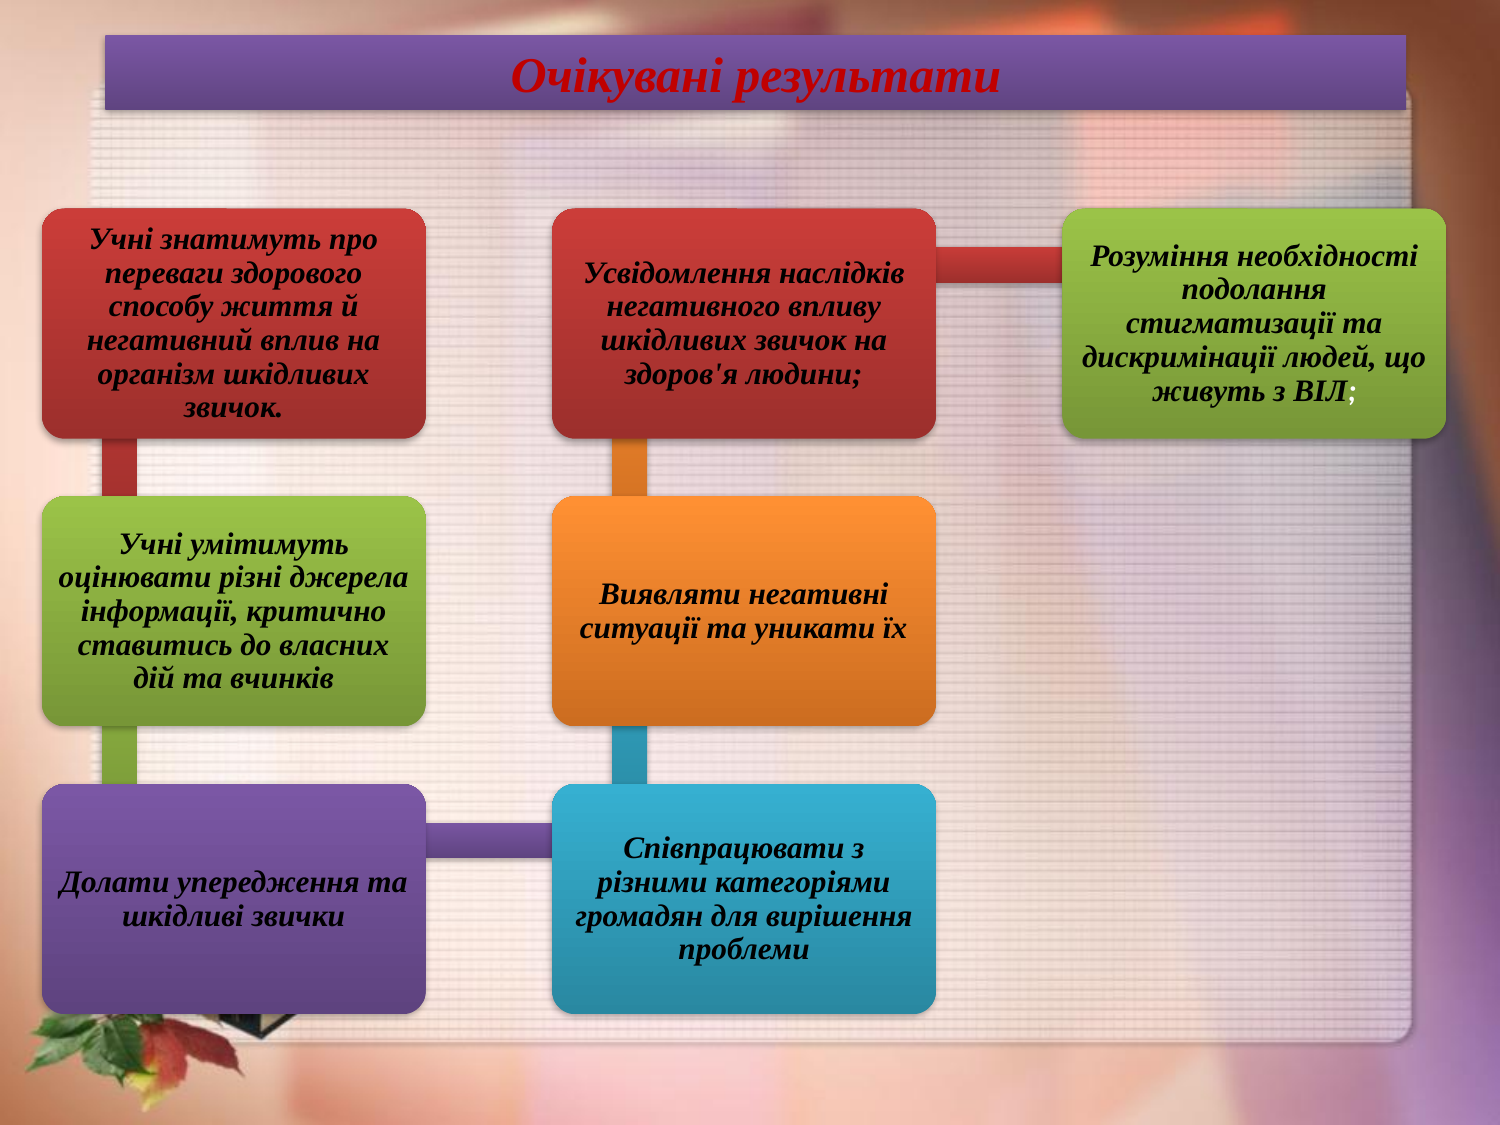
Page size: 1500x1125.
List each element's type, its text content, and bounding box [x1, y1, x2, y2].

text_box Очікувані результати [105, 35, 1407, 110]
picture [0, 0, 1500, 1125]
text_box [41, 140, 1448, 1083]
